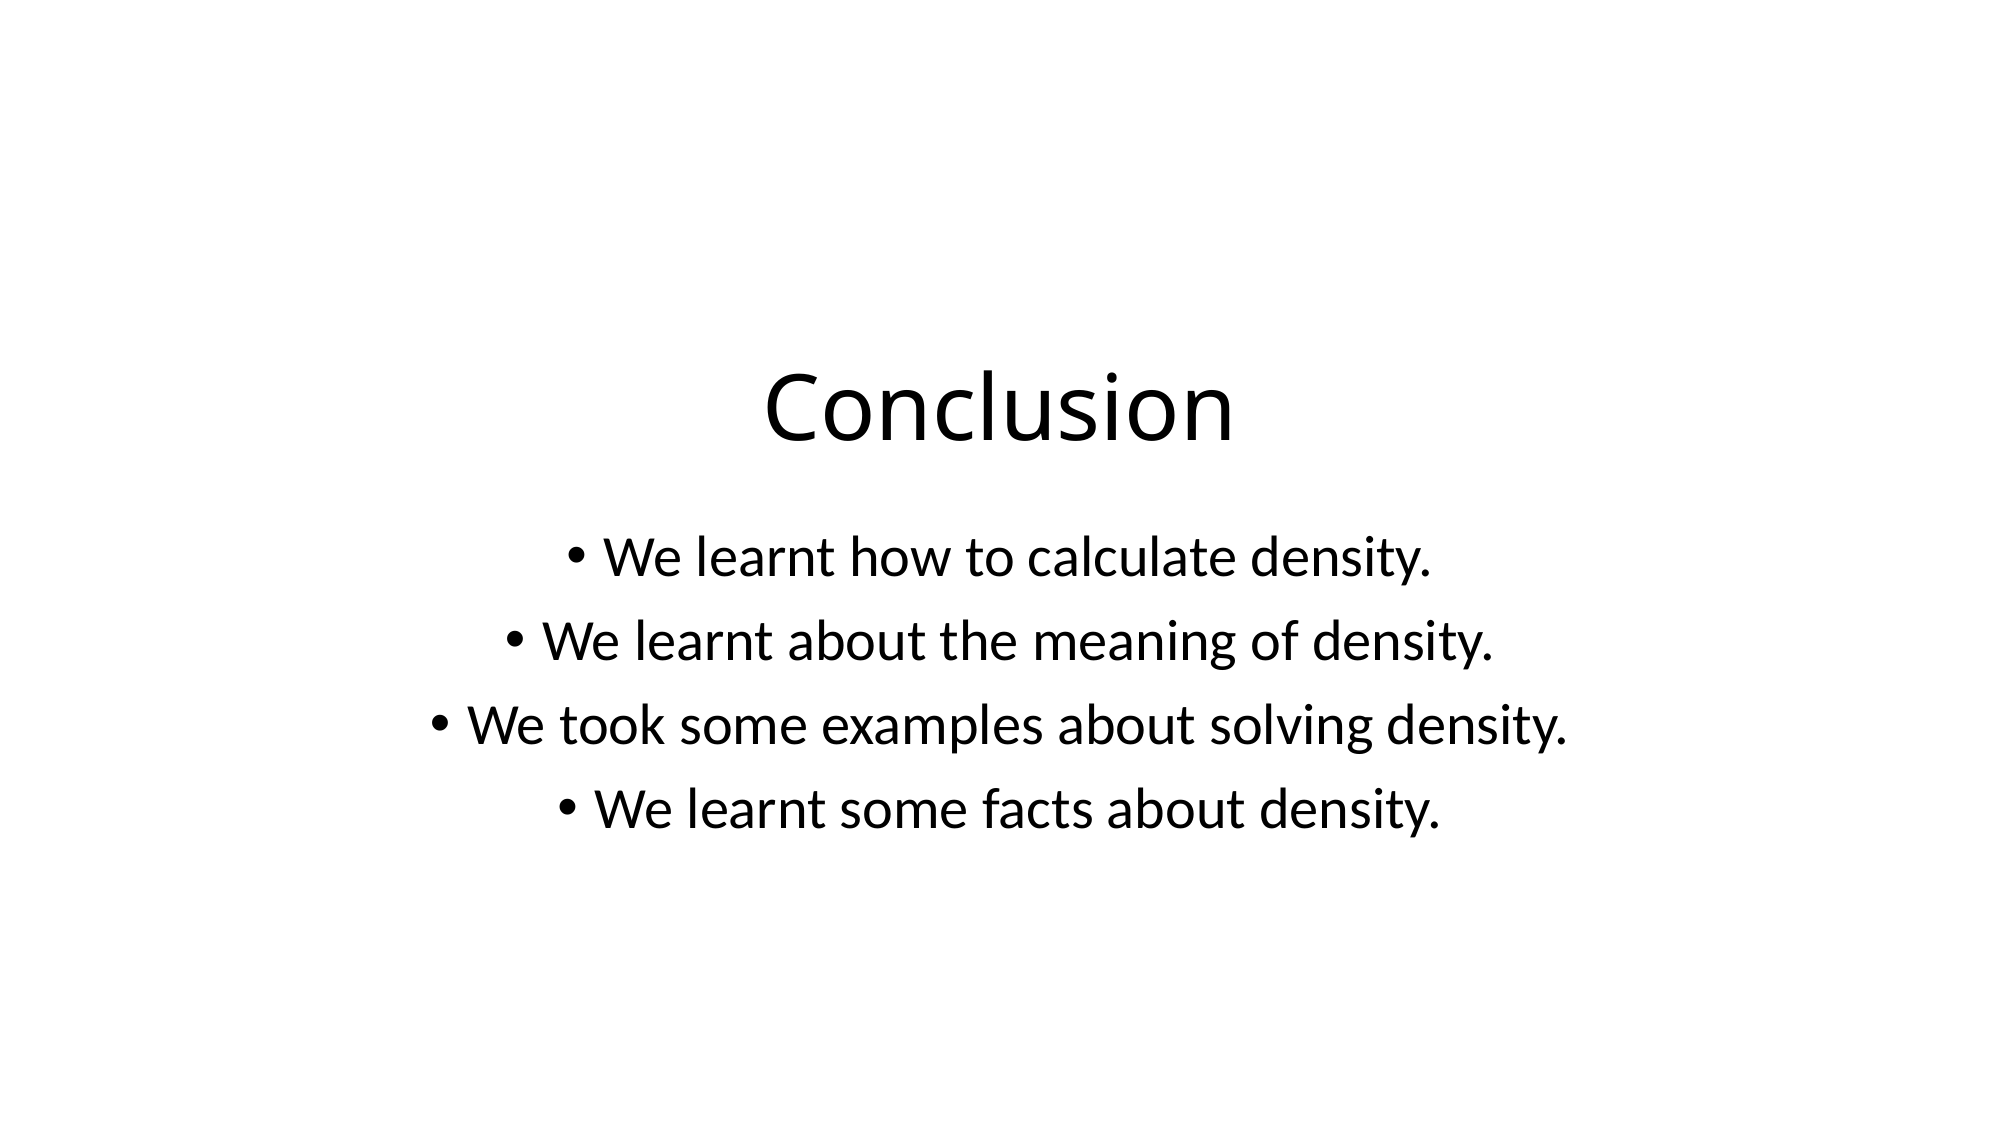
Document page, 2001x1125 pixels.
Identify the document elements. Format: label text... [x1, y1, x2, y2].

title Conclusion [137, 301, 1863, 519]
list We learnt how to calculate density. We learnt about the meaning of density. We took some examples about solving density. We learnt some facts about density. [137, 519, 1863, 1125]
